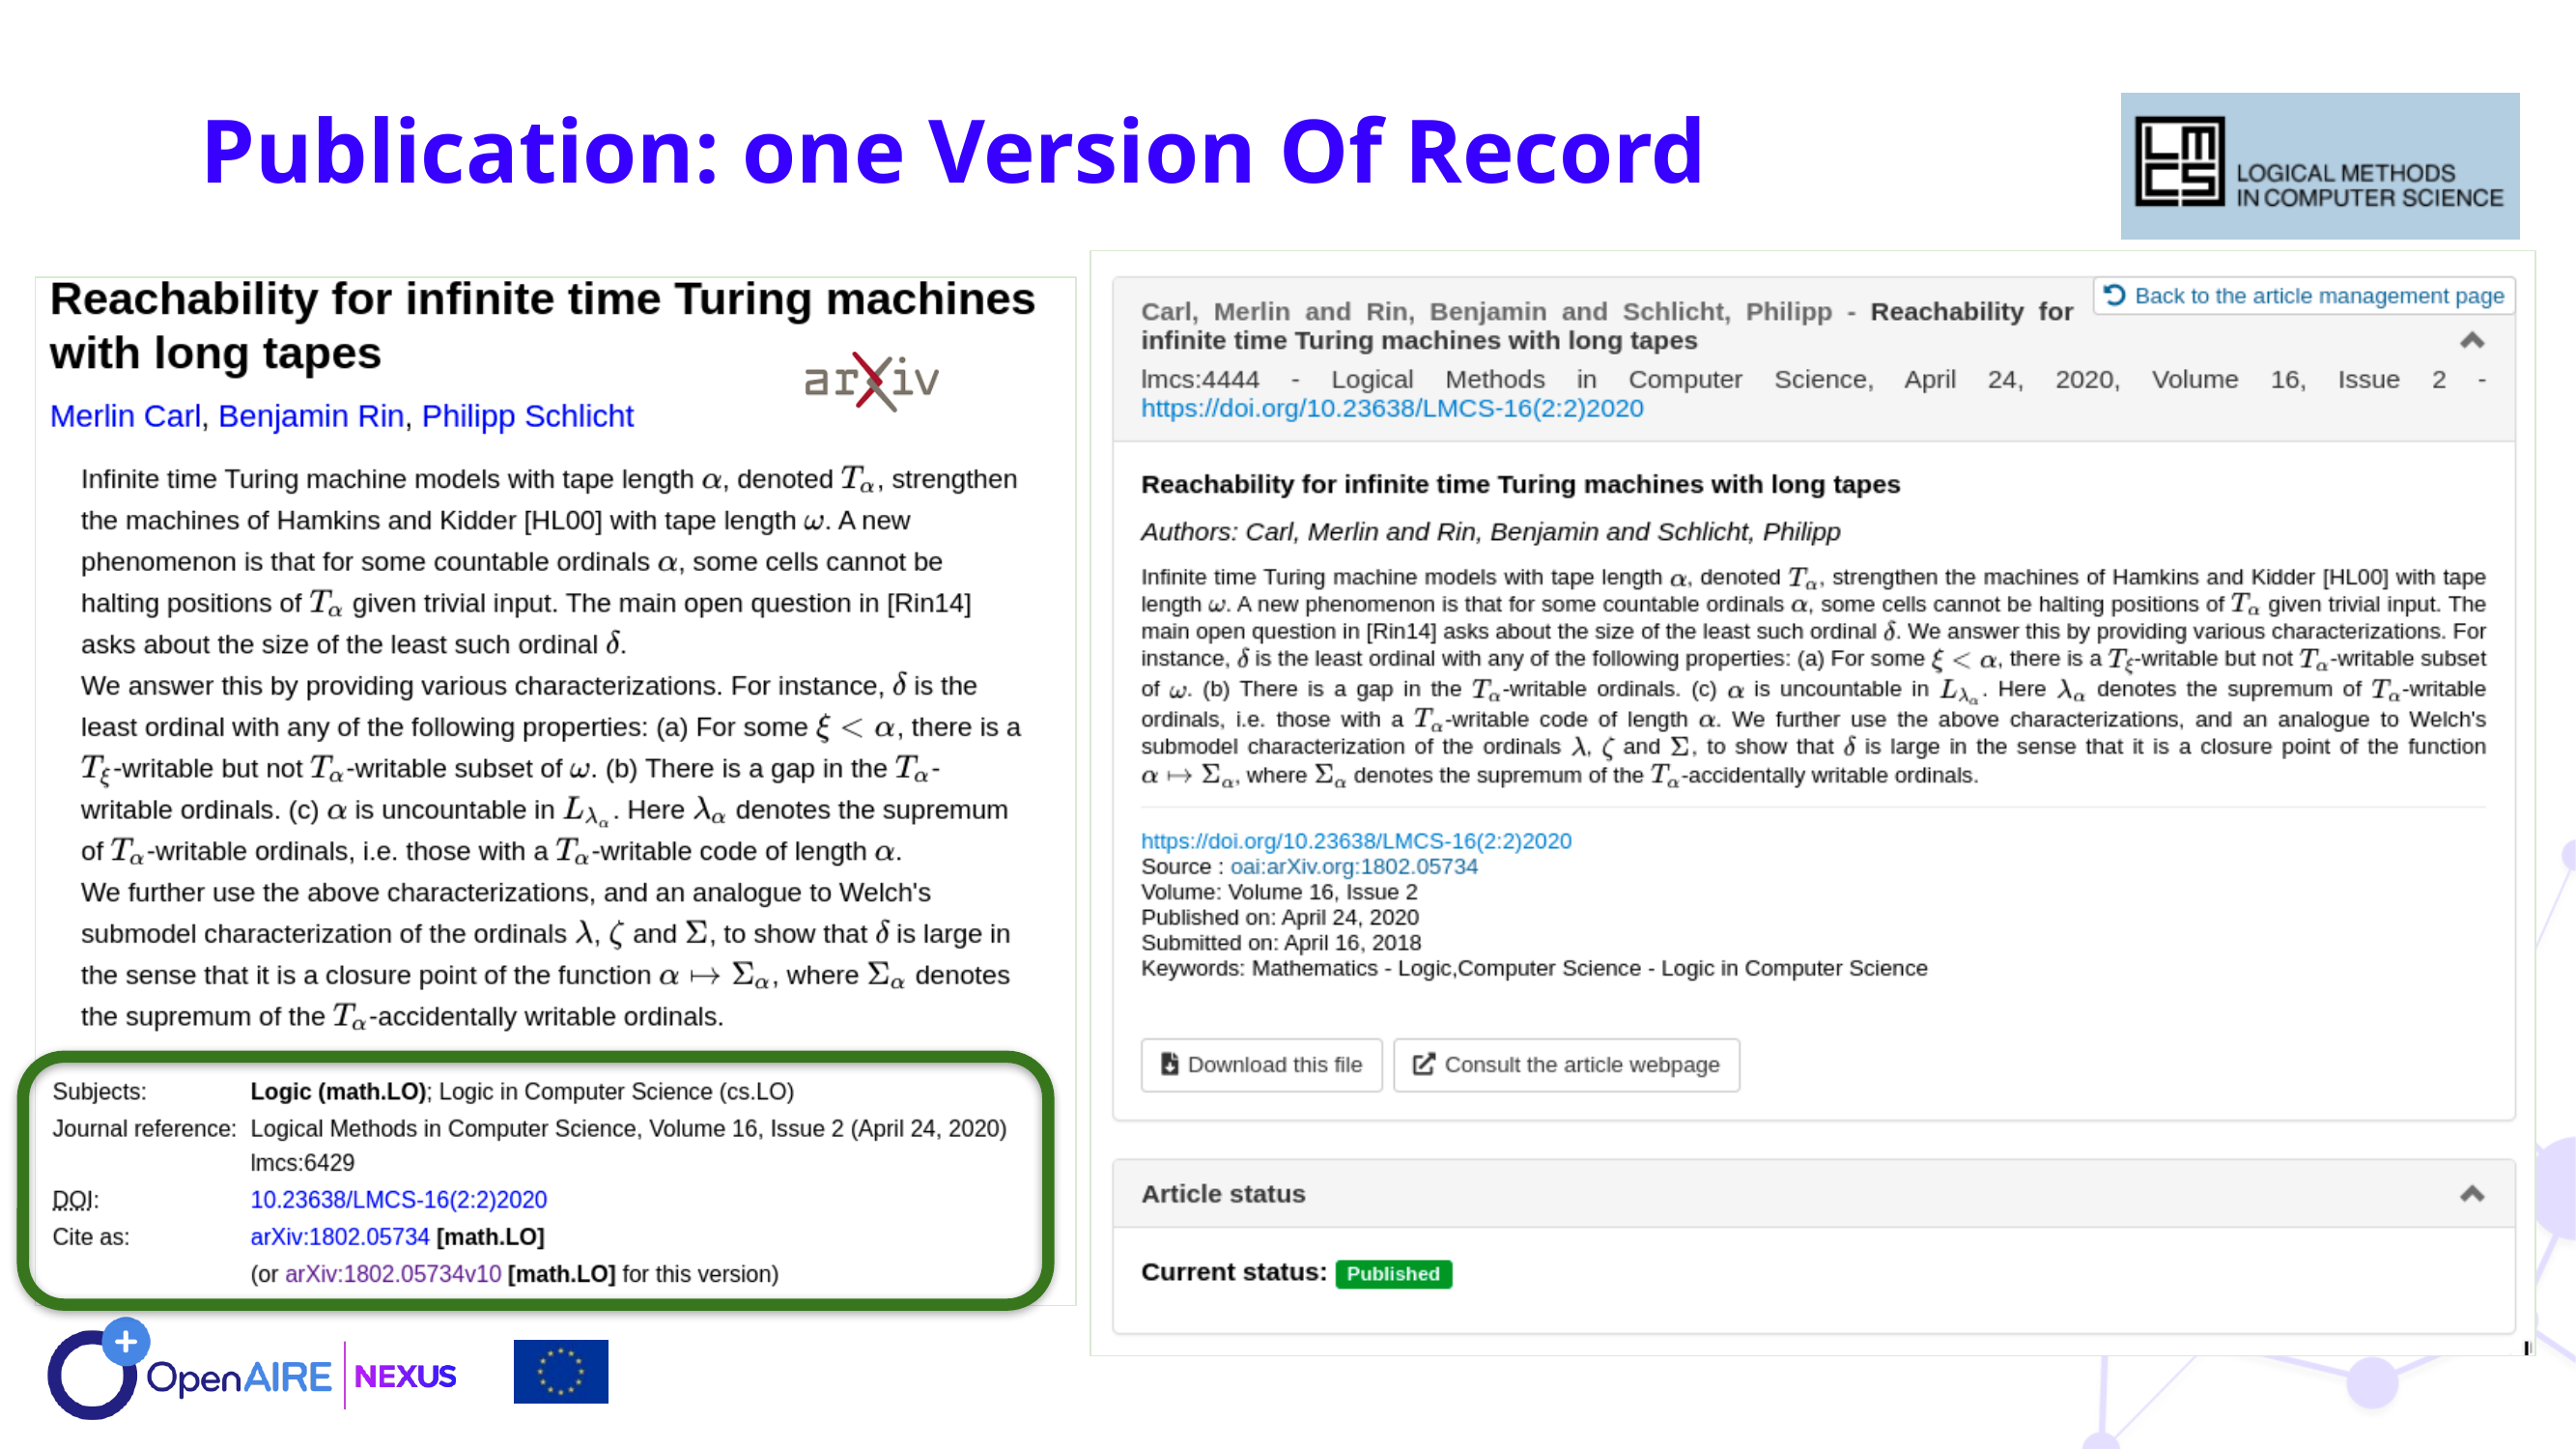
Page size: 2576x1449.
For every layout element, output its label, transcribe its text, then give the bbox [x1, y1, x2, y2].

text_box [22, 1073, 31, 1288]
picture [36, 277, 1076, 1305]
list Publication: one Version Of Record [200, 95, 2080, 202]
picture [514, 1340, 609, 1404]
picture [1090, 251, 2576, 1449]
picture [2120, 93, 2520, 241]
picture [47, 1317, 456, 1420]
